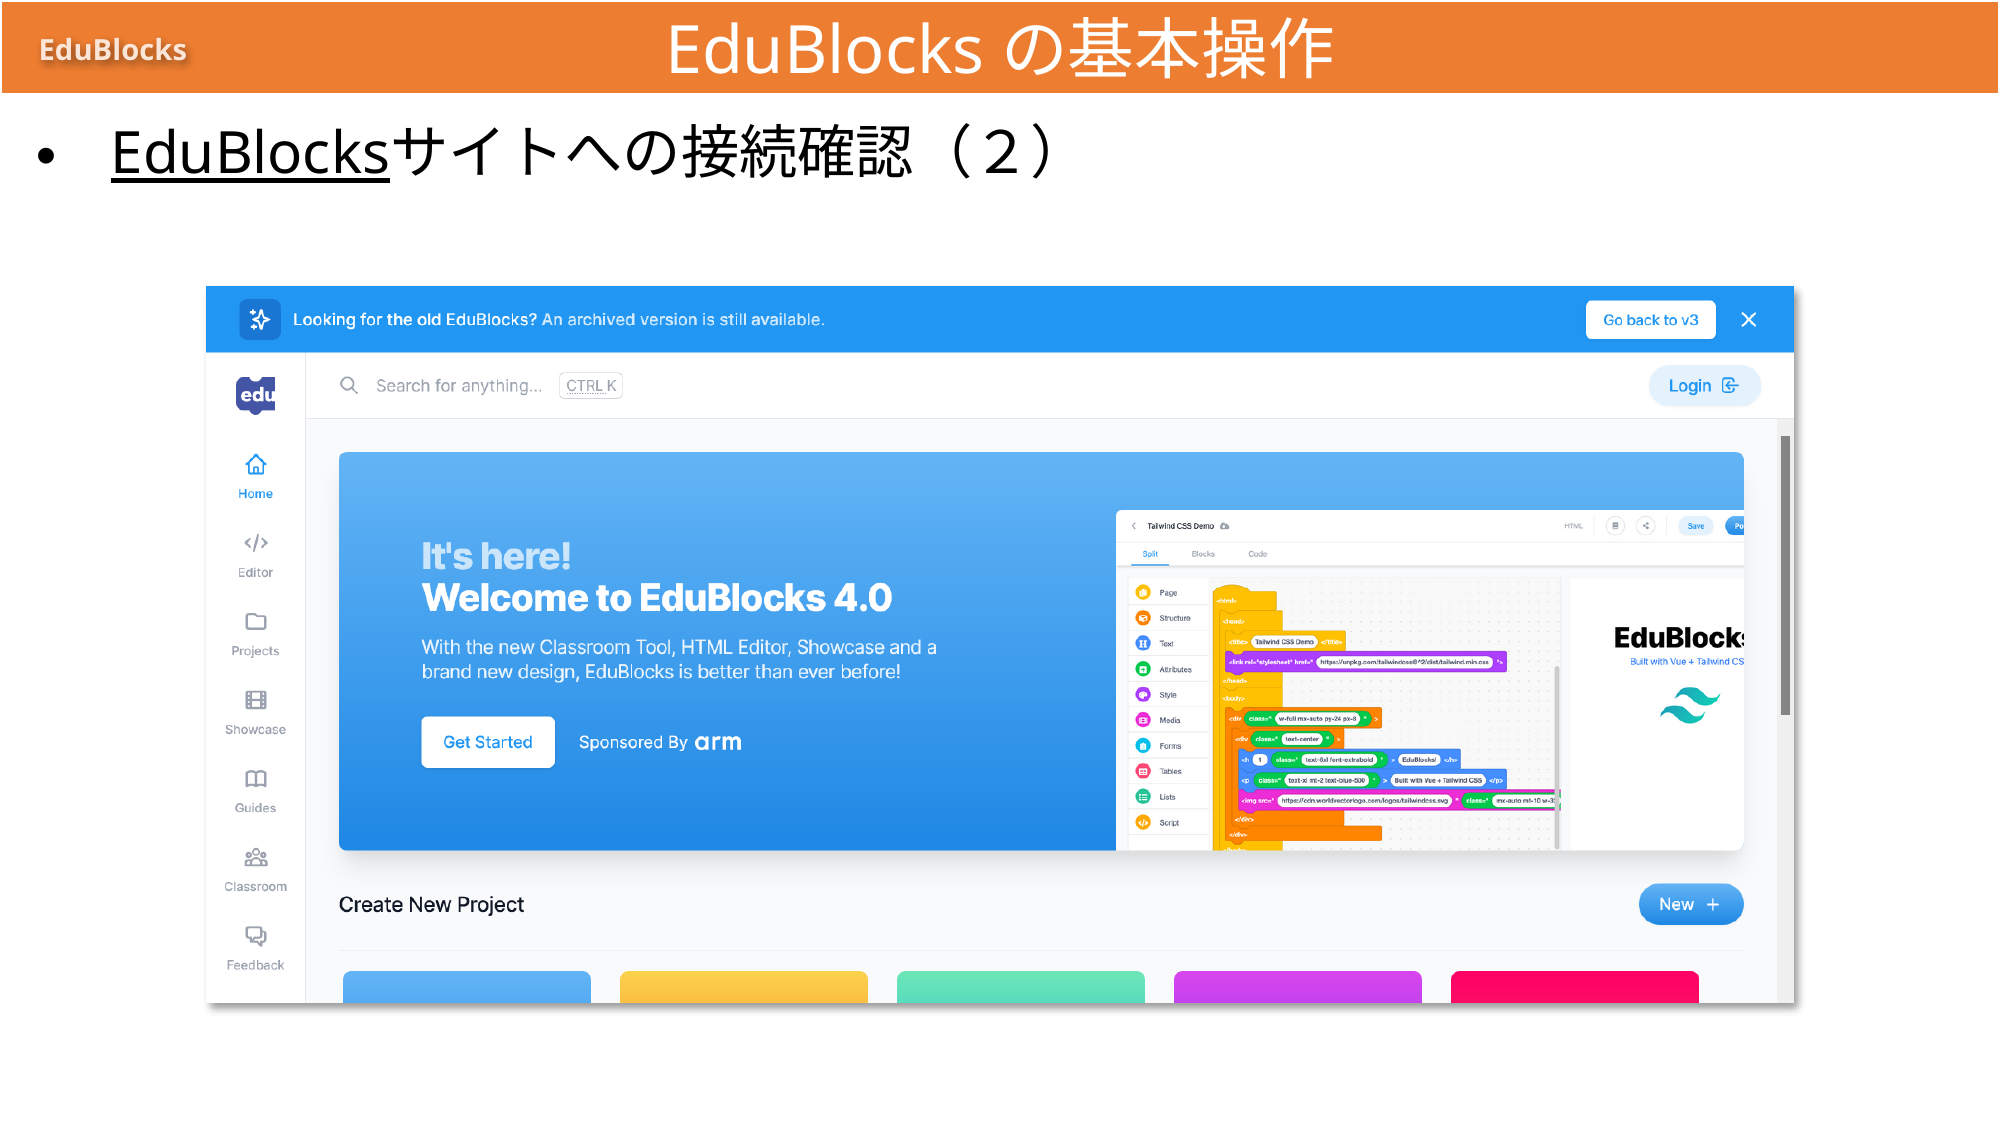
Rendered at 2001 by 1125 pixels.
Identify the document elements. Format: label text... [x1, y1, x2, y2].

picture [206, 286, 1794, 1004]
text_box EduBlocks [19, 24, 207, 74]
text_box EduBlocksの基本操作 [0, 0, 2000, 96]
text_box EduBlocksサイトへの接続確認（２） [21, 108, 1979, 202]
